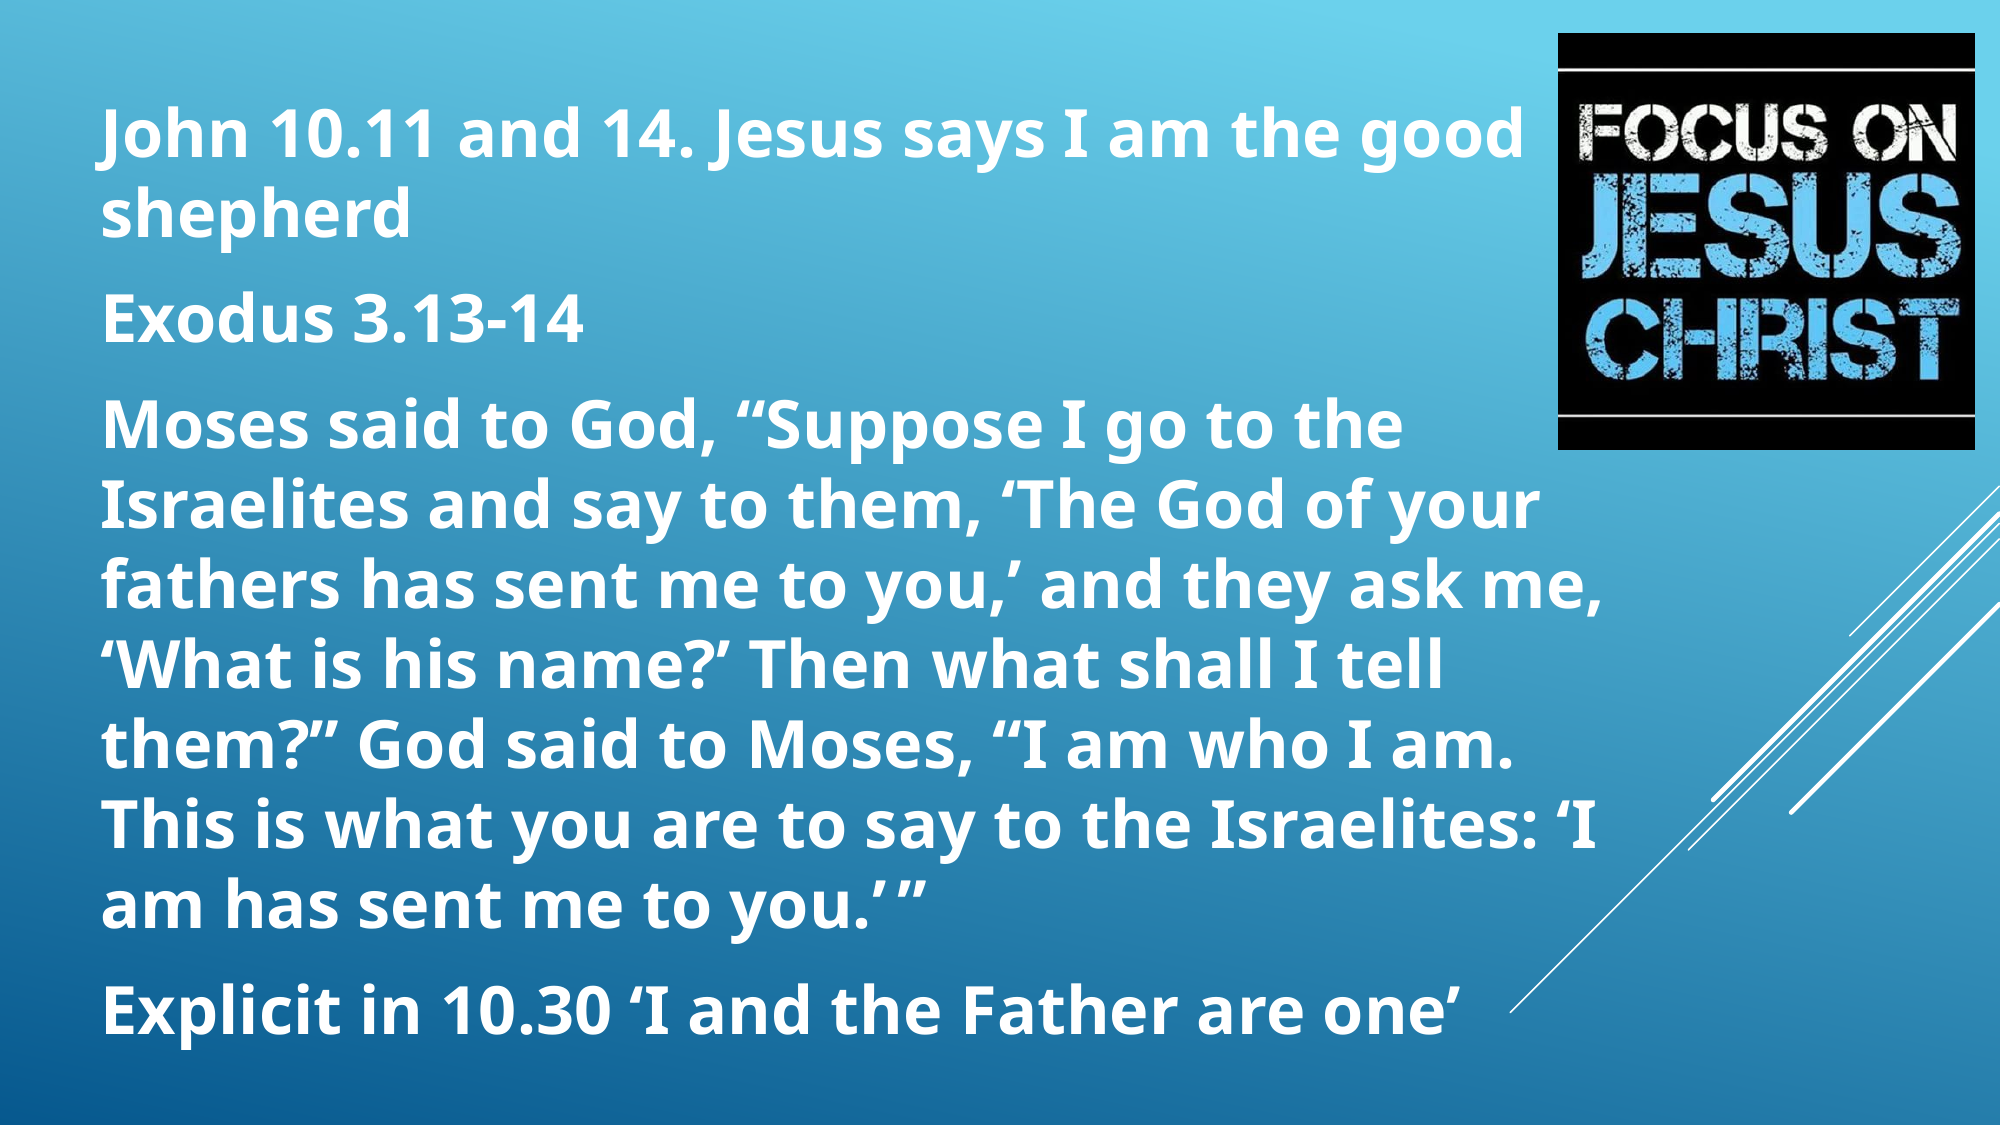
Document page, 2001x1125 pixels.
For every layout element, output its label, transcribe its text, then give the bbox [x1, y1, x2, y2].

picture [1558, 33, 1976, 451]
subtitle John 10.11 and 14. Jesus says I am the good shepherd Exodus 3.13-14 Moses said to God, “Suppose I go to the Israelites and say to them, ‘The God of your fathers has sent me to you,’ and they ask me, ‘What is his name?’ Then what shall I tell them?” God said to Moses, “I am who I am. This is what you are to say to the Israelites: ‘I am has sent me to you.’ ” Explicit in 10.30 ‘I and the Father are one’ [85, 515, 1664, 835]
